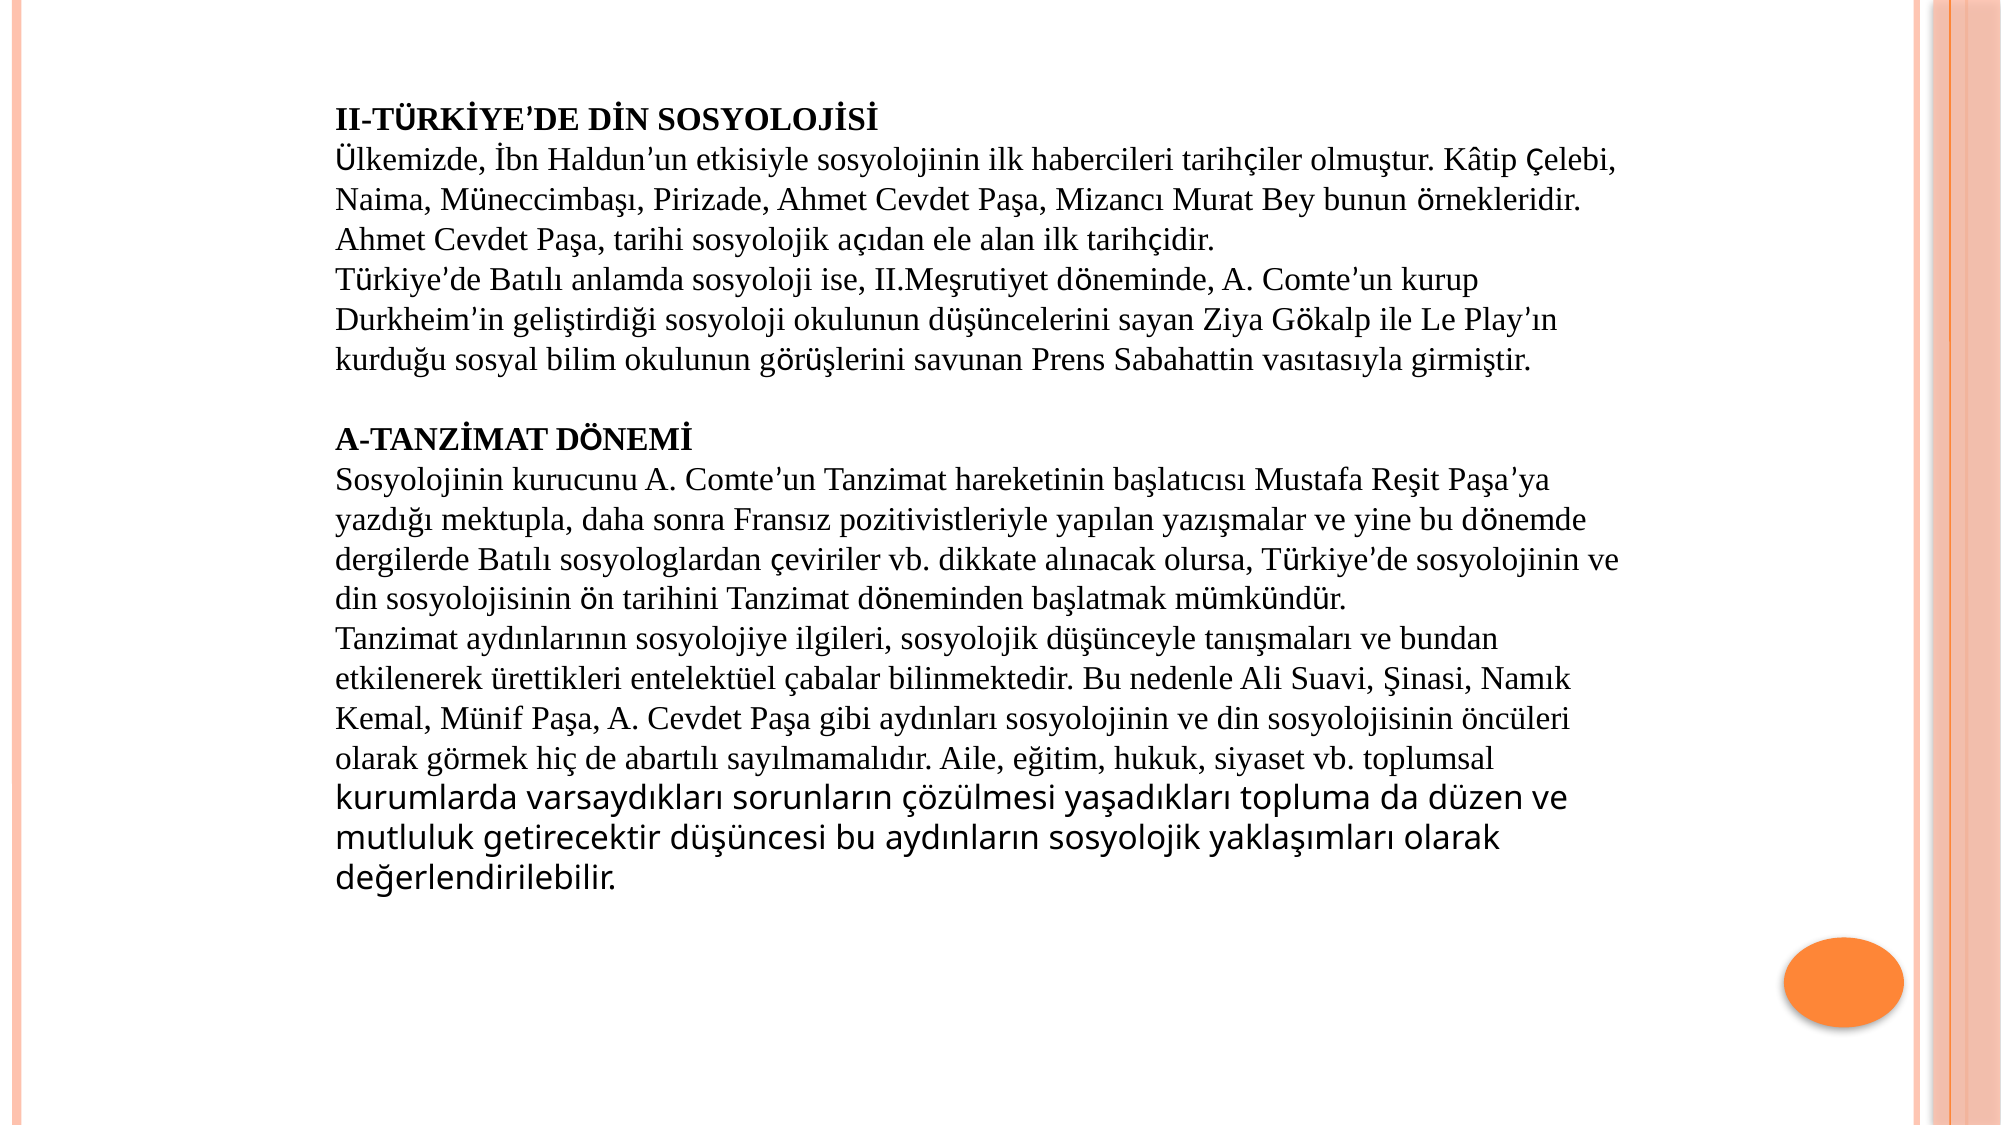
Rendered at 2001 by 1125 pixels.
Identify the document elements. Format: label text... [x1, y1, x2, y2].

text_box II-TÜRKİYE’DE DİN SOSYOLOJİSİ Ülkemizde, İbn Haldun’un etkisiyle sosyolojinin ilk habercileri tarihçiler olmuştur. Kâtip Çelebi, Naima, Müneccimbaşı, Pirizade, Ahmet Cevdet Paşa, Mizancı Murat Bey bunun örnekleridir. Ahmet Cevdet Paşa, tarihi sosyolojik açıdan ele alan ilk tarihçidir. Türkiye’de Batılı anlamda sosyoloji ise, II.Meşrutiyet döneminde, A. Comte’un kurup Durkheim’in geliştirdiği sosyoloji okulunun düşüncelerini sayan Ziya Gökalp ile Le Play’ın kurduğu sosyal bilim okulunun görüşlerini savunan Prens Sabahattin vasıtasıyla girmiştir. A-TANZİMAT DÖNEMİ Sosyolojinin kurucunu A. Comte’un Tanzimat hareketinin başlatıcısı Mustafa Reşit Paşa’ya yazdığı mektupla, daha sonra Fransız pozitivistleriyle yapılan yazışmalar ve yine bu dönemde dergilerde Batılı sosyologlardan çeviriler vb. dikkate alınacak olursa, Türkiye’de sosyolojinin ve din sosyolojisinin ön tarihini Tanzimat döneminden başlatmak mümkündür. Tanzimat aydınlarının sosyolojiye ilgileri, sosyolojik düşünceyle tanışmaları ve bundan etkilenerek ürettikleri entelektüel çabalar bilinmektedir. Bu nedenle Ali Suavi, Şinasi, Namık Kemal, Münif Paşa, A. Cevdet Paşa gibi aydınları sosyolojinin ve din sosyolojisinin öncüleri olarak görmek hiç de abartılı sayılmamalıdır. Aile, eğitim, hukuk, siyaset vb. toplumsal kurumlarda varsaydıkları sorunların çözülmesi yaşadıkları topluma da düzen ve mutluluk getirecektir düşüncesi bu aydınların sosyolojik yaklaşımları olarak değerlendirilebilir. [320, 90, 1645, 904]
